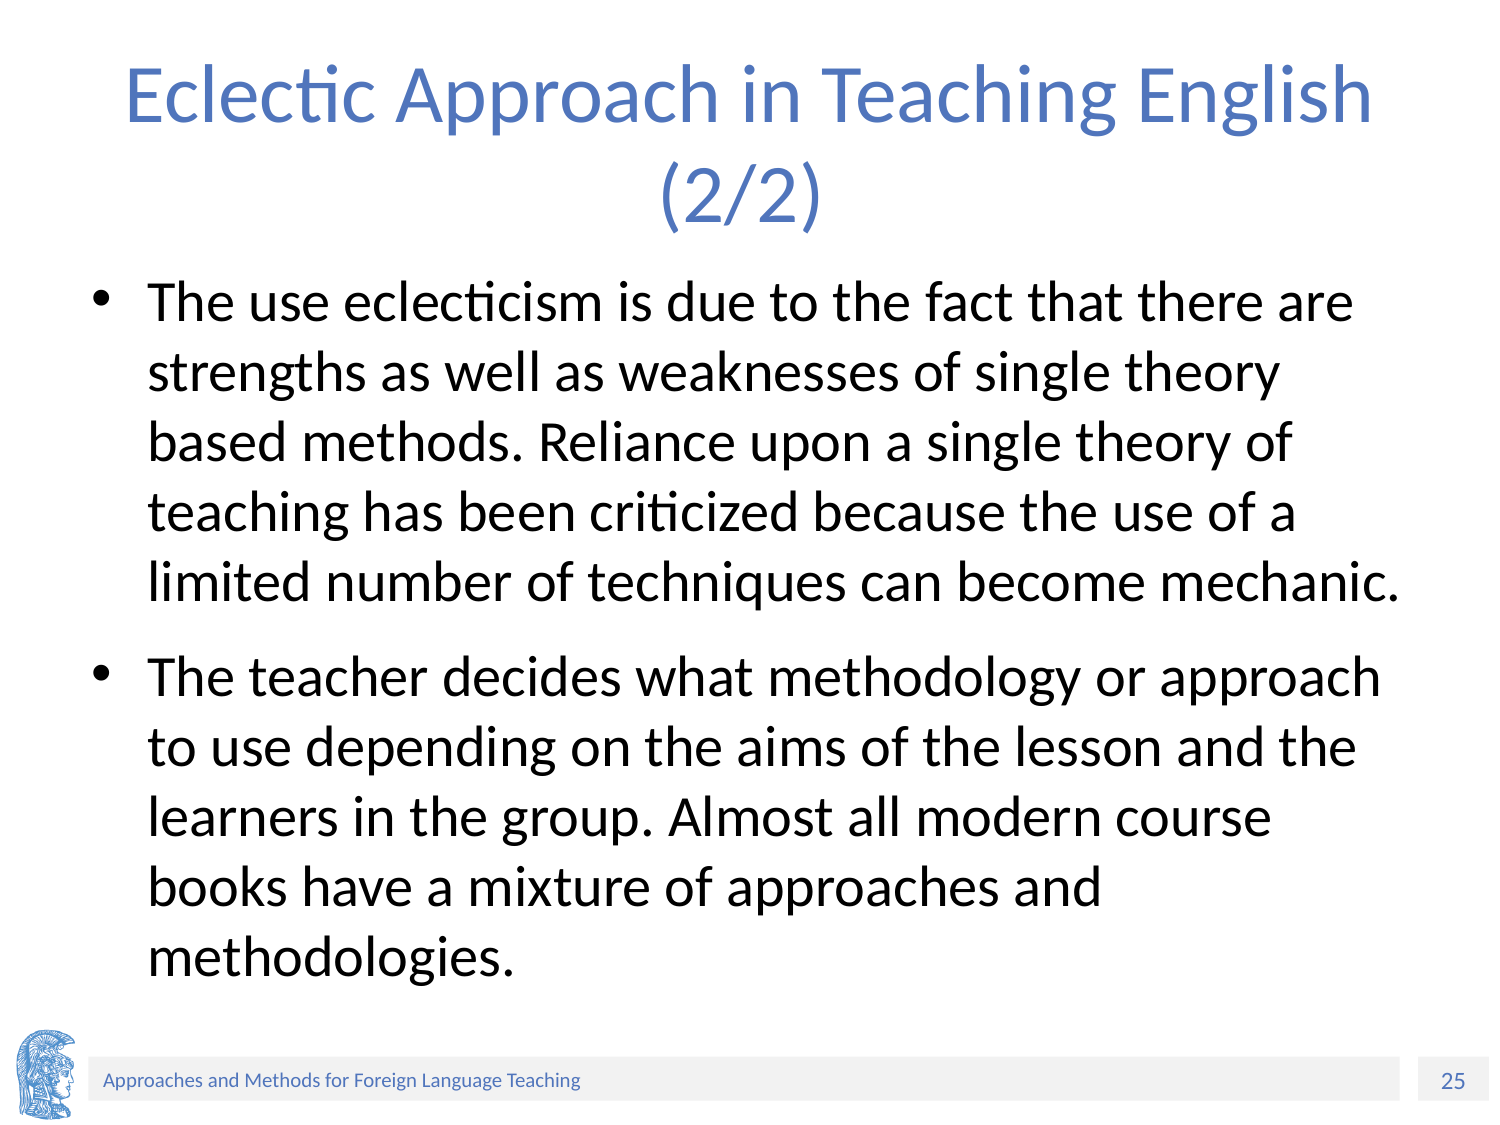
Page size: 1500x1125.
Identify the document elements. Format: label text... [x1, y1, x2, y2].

list The use eclecticism is due to the fact that there are strengths as well as weaknesses of single theory based methods. Reliance upon a single theory of teaching has been criticized because the use of a limited number of techniques can become mechanic. The teacher decides what methodology or approach to use depending on the aims of the lesson and the learners in the group. Almost all modern course books have a mixture of approaches and methodologies. [76, 255, 1427, 998]
picture [9, 1026, 81, 1120]
title Eclectic Approach in Teaching English (2/2) [75, 45, 1425, 233]
